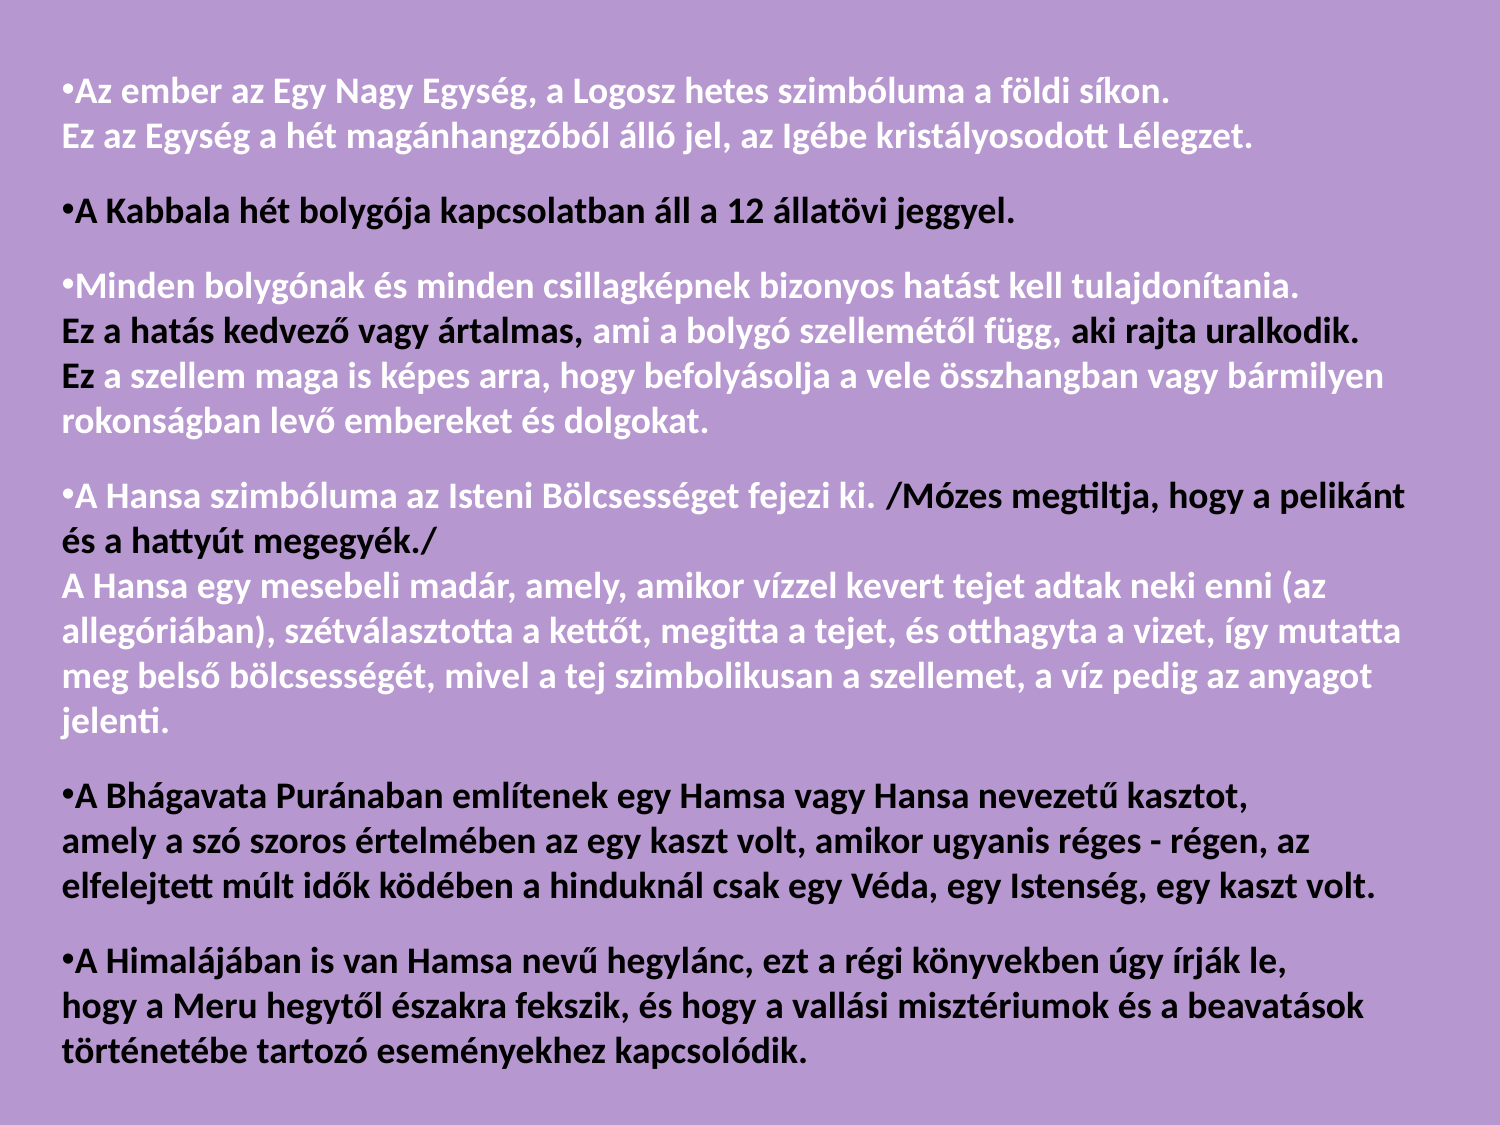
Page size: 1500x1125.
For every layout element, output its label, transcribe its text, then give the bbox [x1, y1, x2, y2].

text_box Az ember az Egy Nagy Egység, a Logosz hetes szimbóluma a földi síkon. Ez az Egység a hét magánhangzóból álló jel, az Igébe kristályosodott Lélegzet. A Kabbala hét bolygója kapcsolatban áll a 12 állatövi jeggyel. Minden bolygónak és minden csillagképnek bizonyos hatást kell tulajdonítania. Ez a hatás kedvező vagy ártalmas, ami a bolygó szellemétől függ, aki rajta uralkodik. Ez a szellem maga is képes arra, hogy befolyásolja a vele összhangban vagy bármilyen rokonságban levő embereket és dolgokat. A Hansa szimbóluma az Isteni Bölcsességet fejezi ki. /Mózes megtiltja, hogy a pelikánt és a hattyút megegyék./ A Hansa egy mesebeli madár, amely, amikor vízzel kevert tejet adtak neki enni (az allegóriában), szétválasztotta a kettőt, megitta a tejet, és otthagyta a vizet, így mutatta meg belső bölcsességét, mivel a tej szimbolikusan a szellemet, a víz pedig az anyagot jelenti. A Bhágavata Puránaban említenek egy Hamsa vagy Hansa nevezetű kasztot, amely a szó szoros értelmében az egy kaszt volt, amikor ugyanis réges - régen, az elfelejtett múlt idők ködében a hinduknál csak egy Véda, egy Istenség, egy kaszt volt. A Himalájában is van Hamsa nevű hegylánc, ezt a régi könyvekben úgy írják le, hogy a Meru hegytől északra fekszik, és hogy a vallási misztériumok és a beavatások történetébe tartozó eseményekhez kapcsolódik. [46, 58, 1430, 1078]
